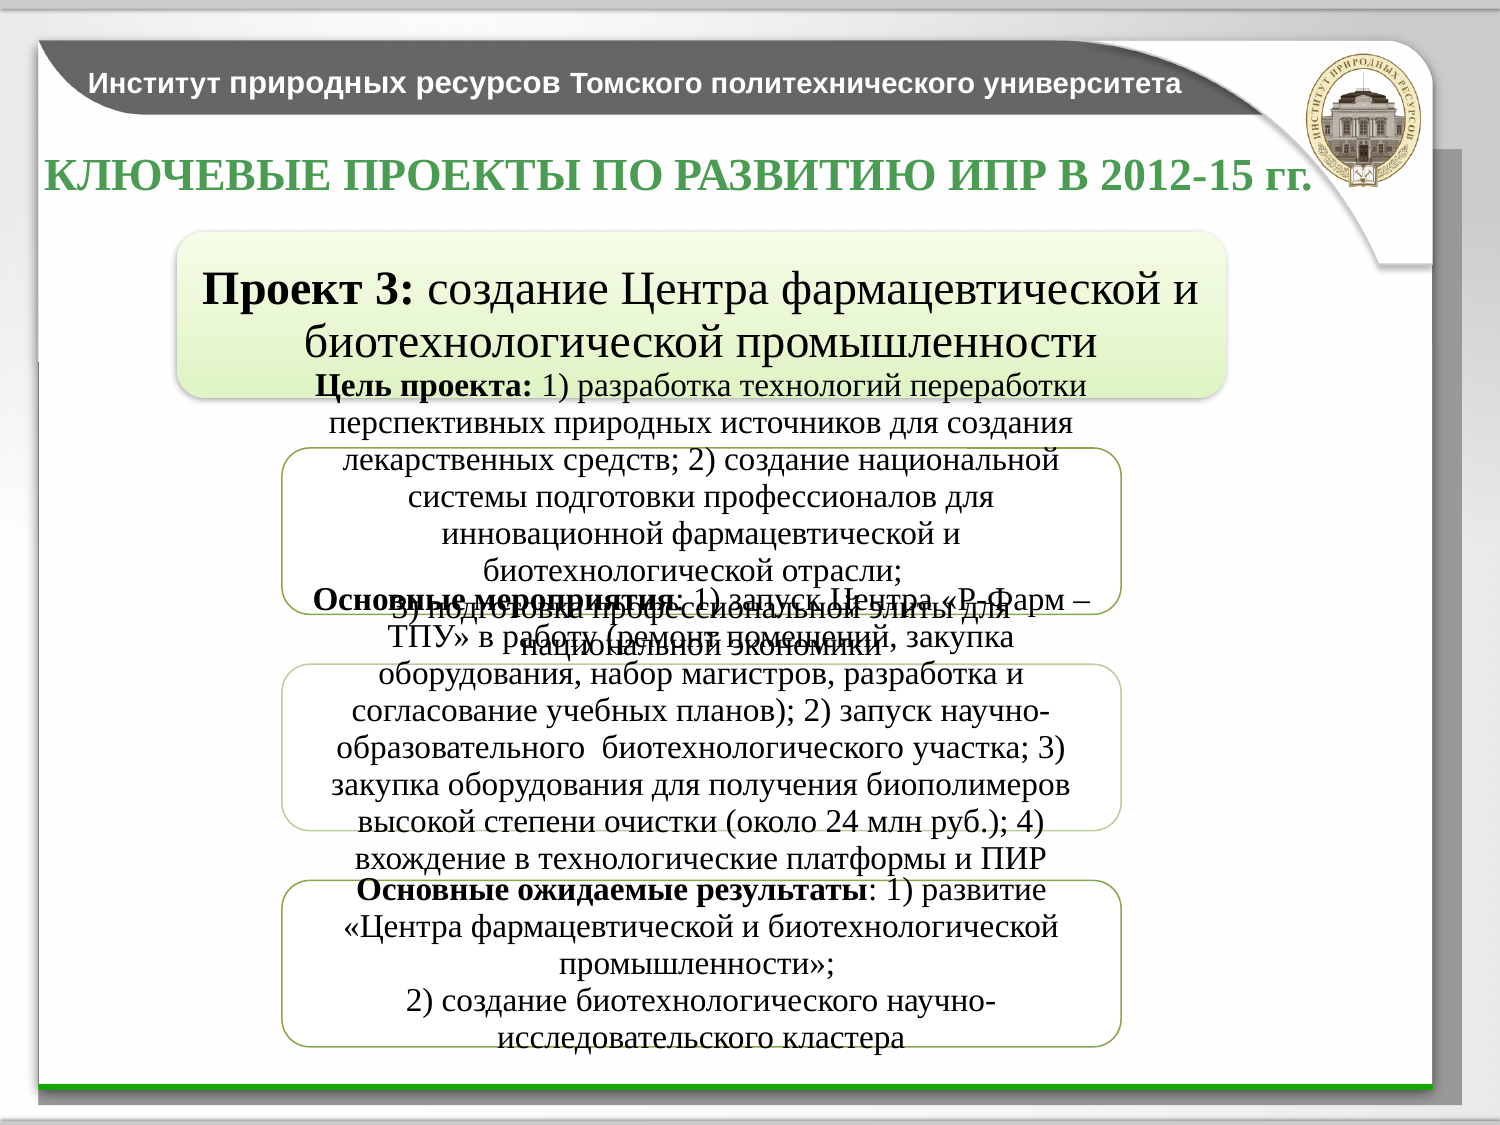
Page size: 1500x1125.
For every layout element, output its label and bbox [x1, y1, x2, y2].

picture [1303, 51, 1424, 189]
text_box [45, 231, 1358, 1047]
list [0, 0, 1500, 1125]
